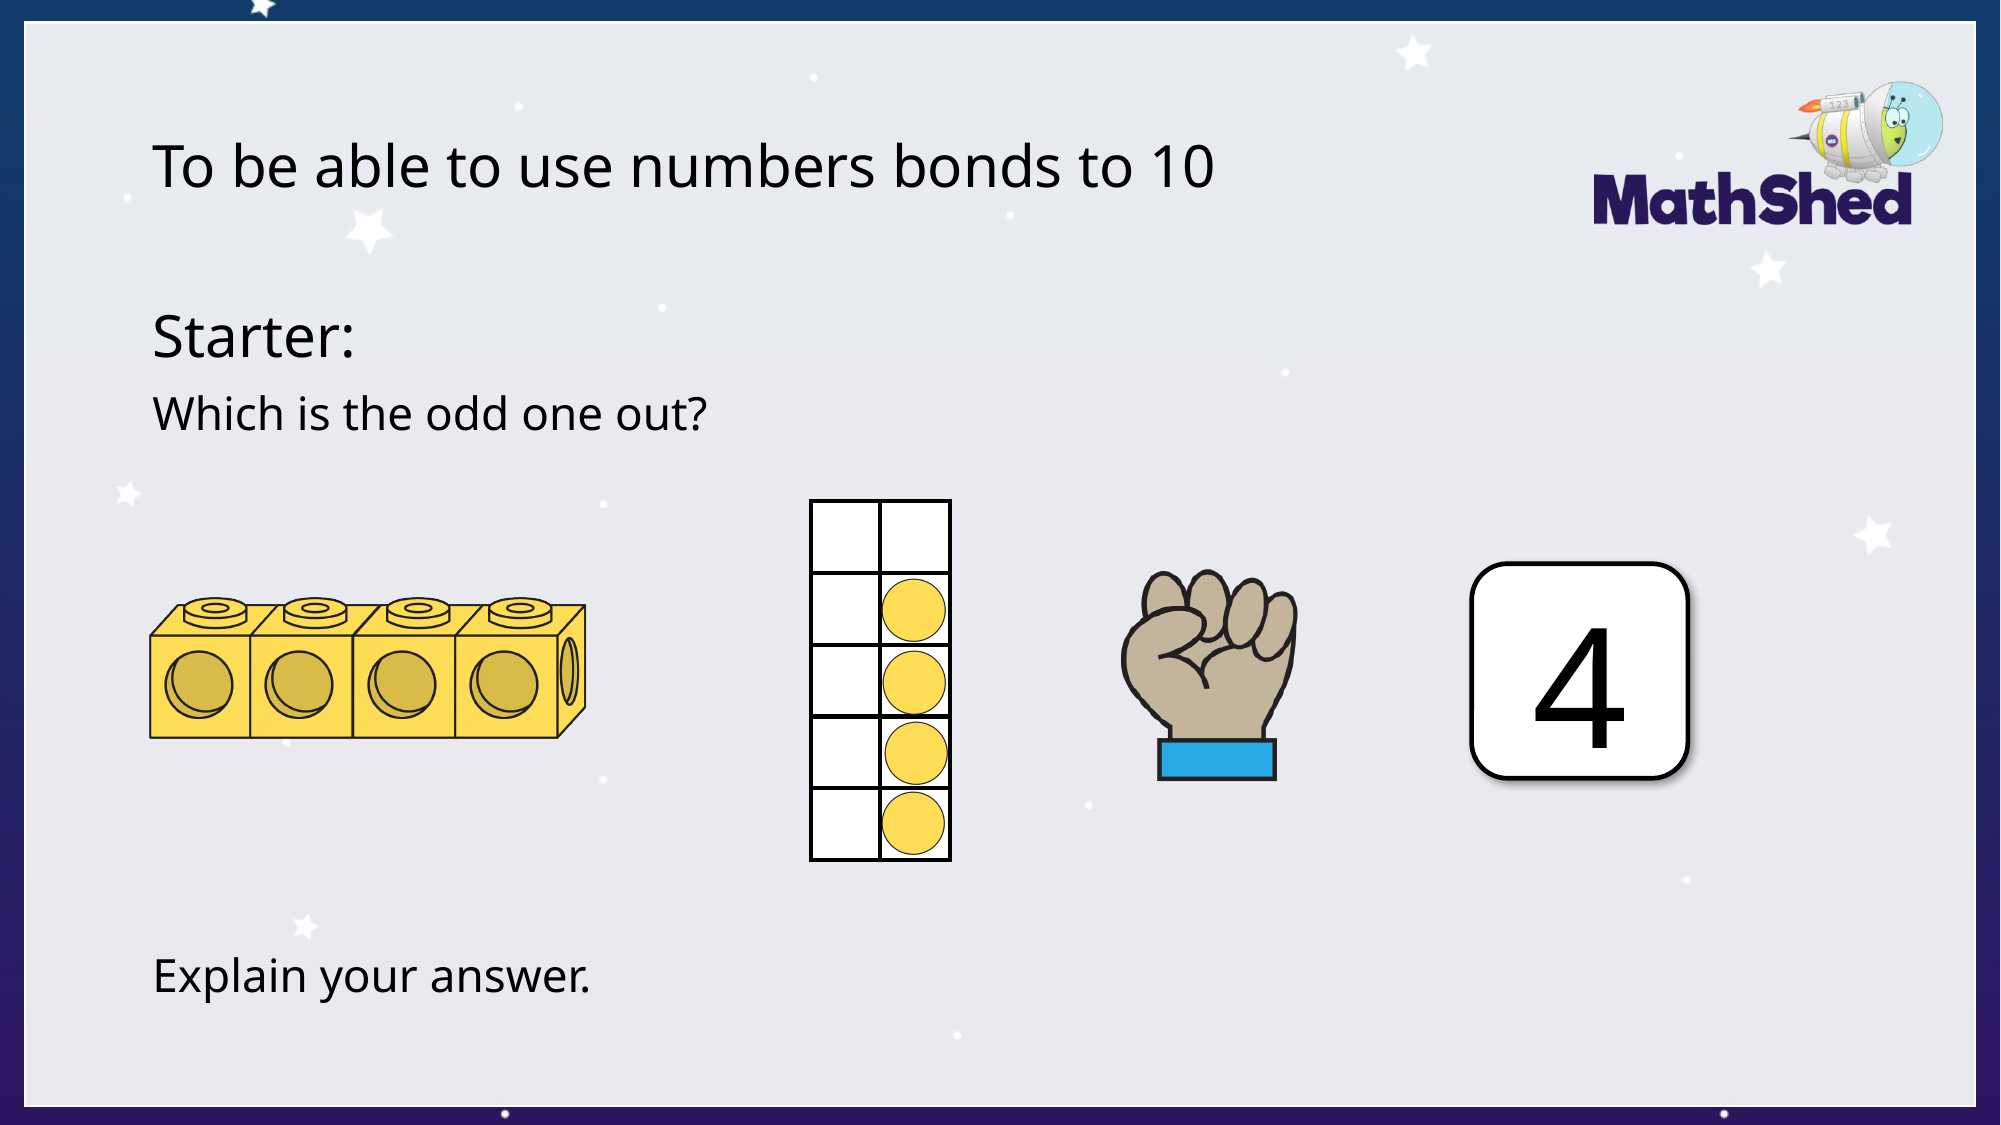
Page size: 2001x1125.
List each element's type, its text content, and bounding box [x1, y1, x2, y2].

table_header [882, 503, 948, 571]
text_box 4 [1470, 562, 1689, 780]
table_header [813, 503, 878, 571]
table_cell [813, 719, 878, 786]
list Starter: Which is the odd one out? Explain your answer. [137, 299, 1863, 1014]
table_cell [813, 790, 878, 858]
table_cell [813, 647, 878, 714]
table_cell [813, 575, 878, 643]
picture [0, 0, 2001, 1125]
title To be able to use numbers bonds to 10 [137, 59, 1578, 278]
